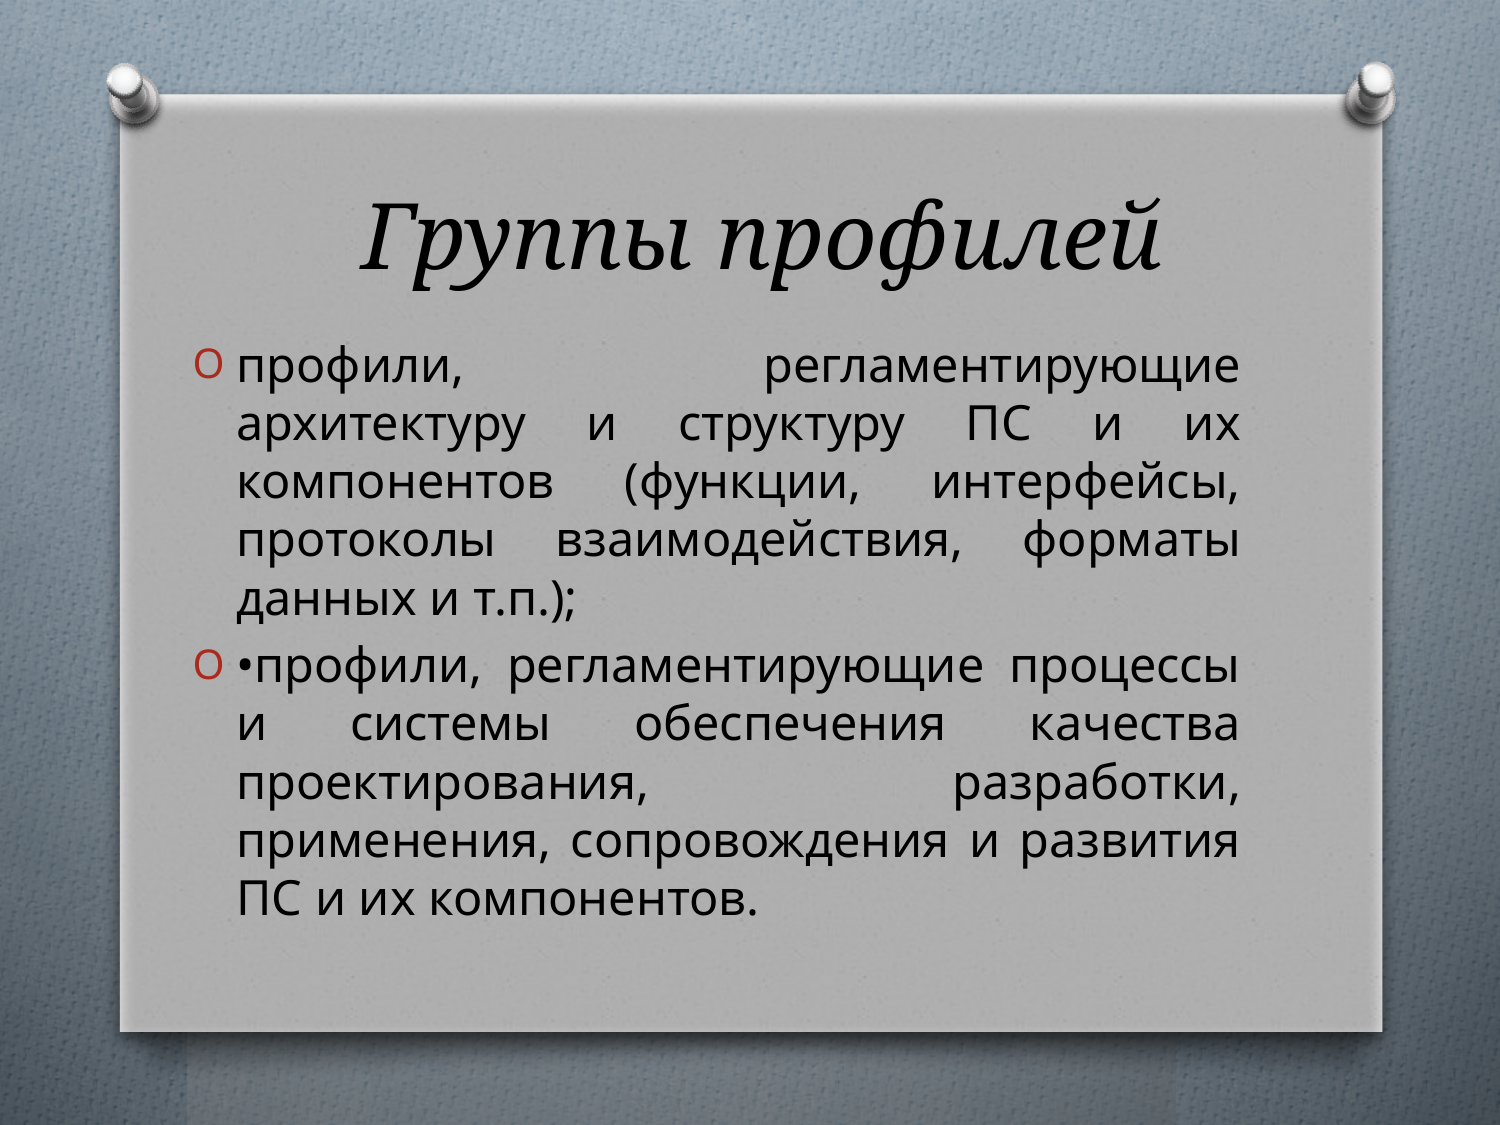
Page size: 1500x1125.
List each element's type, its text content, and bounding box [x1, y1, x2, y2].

picture [75, 29, 198, 153]
title Группы профилей [179, 134, 1323, 332]
picture [1317, 35, 1439, 156]
list профили, регламентирующие архитектуру и структуру ПС и их компонентов (функции, интерфейсы, протоколы взаимодействия, форматы данных и т.п.); •профили, регламентирующие процессы и системы обеспечения качества проектирования, разработки, применения, сопровождения и развития ПС и их компонентов. [177, 326, 1257, 939]
